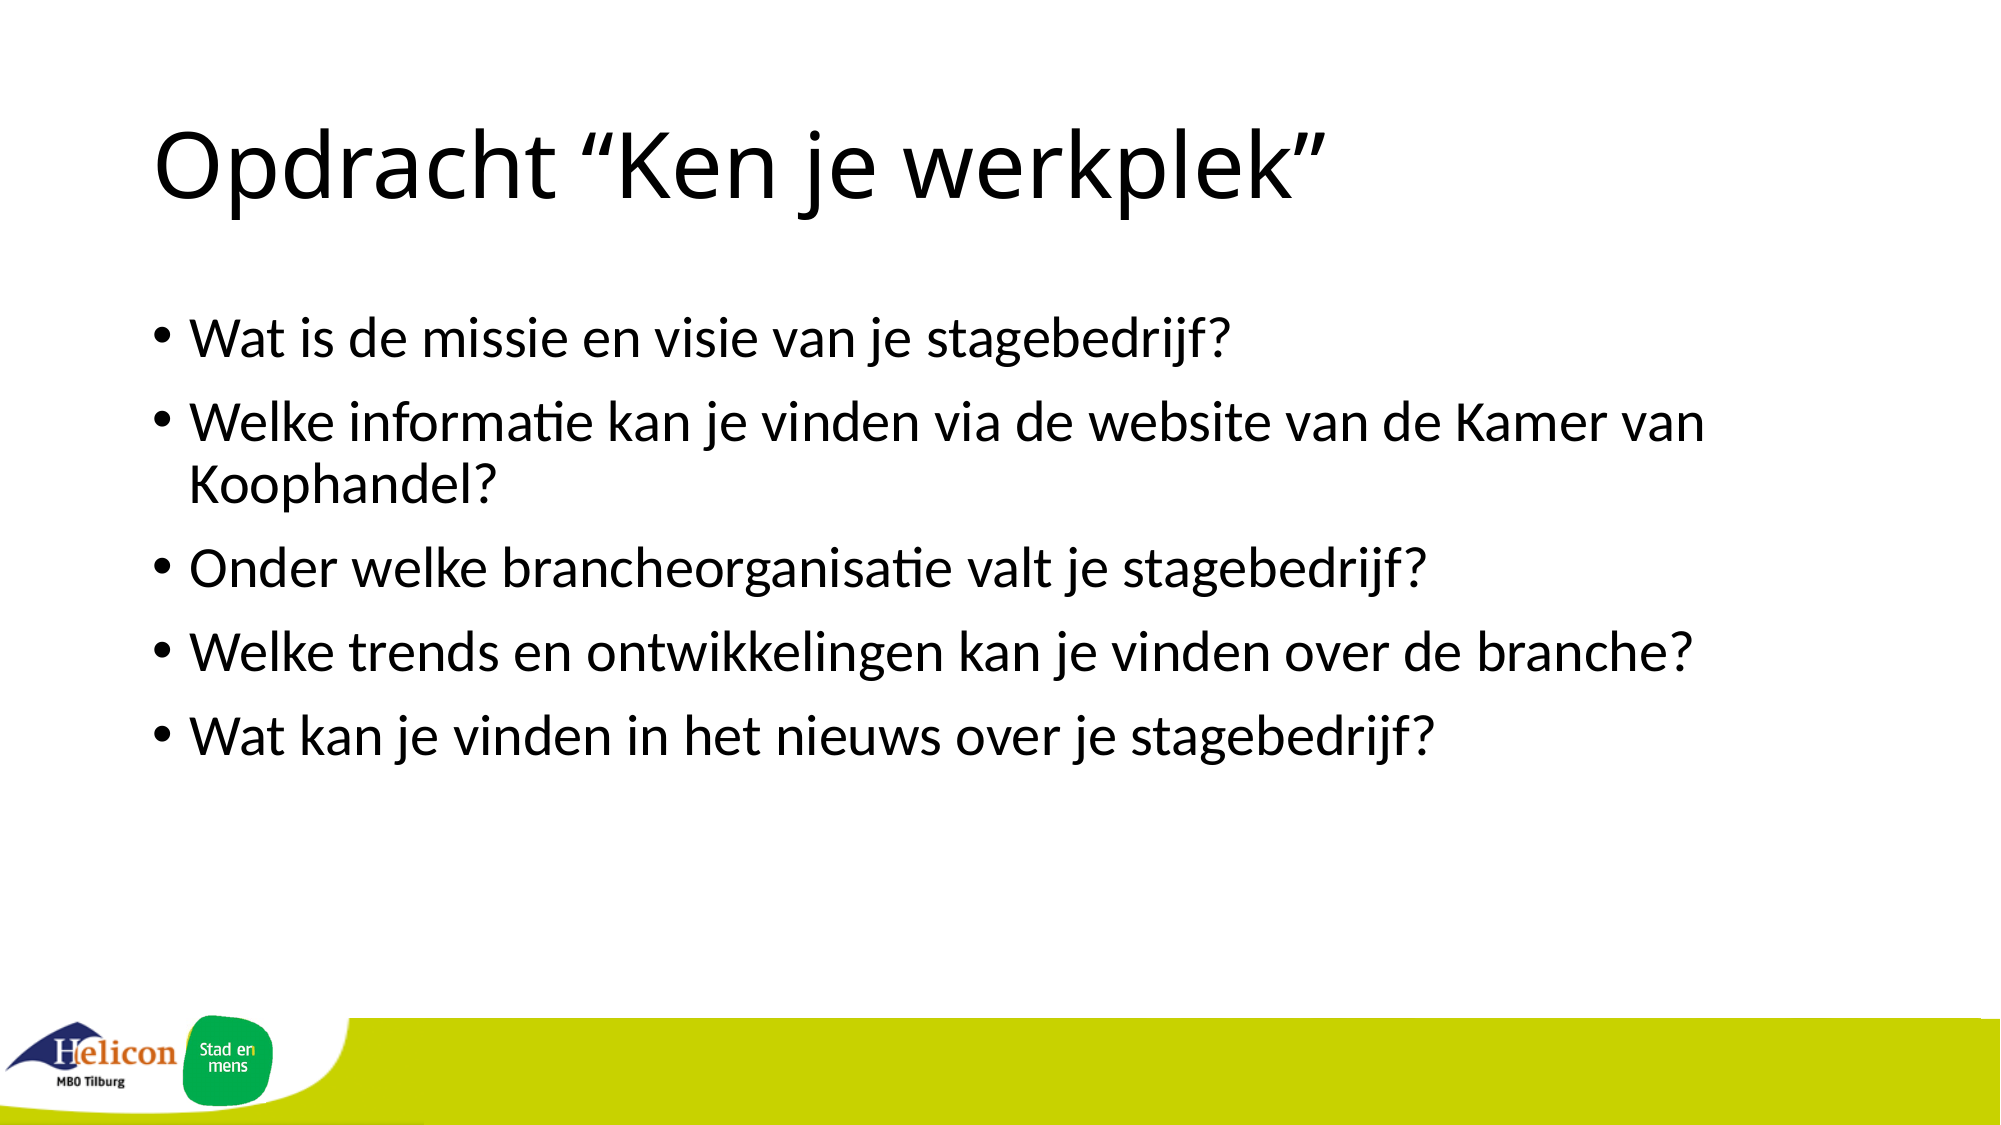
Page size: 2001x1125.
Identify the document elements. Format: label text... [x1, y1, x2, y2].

title Opdracht “Ken je werkplek” [137, 59, 1863, 278]
picture [0, 1014, 424, 1125]
list Wat is de missie en visie van je stagebedrijf? Welke informatie kan je vinden via de website van de Kamer van Koophandel? Onder welke brancheorganisatie valt je stagebedrijf? Welke trends en ontwikkelingen kan je vinden over de branche? Wat kan je vinden in het nieuws over je stagebedrijf? [137, 299, 1863, 1014]
